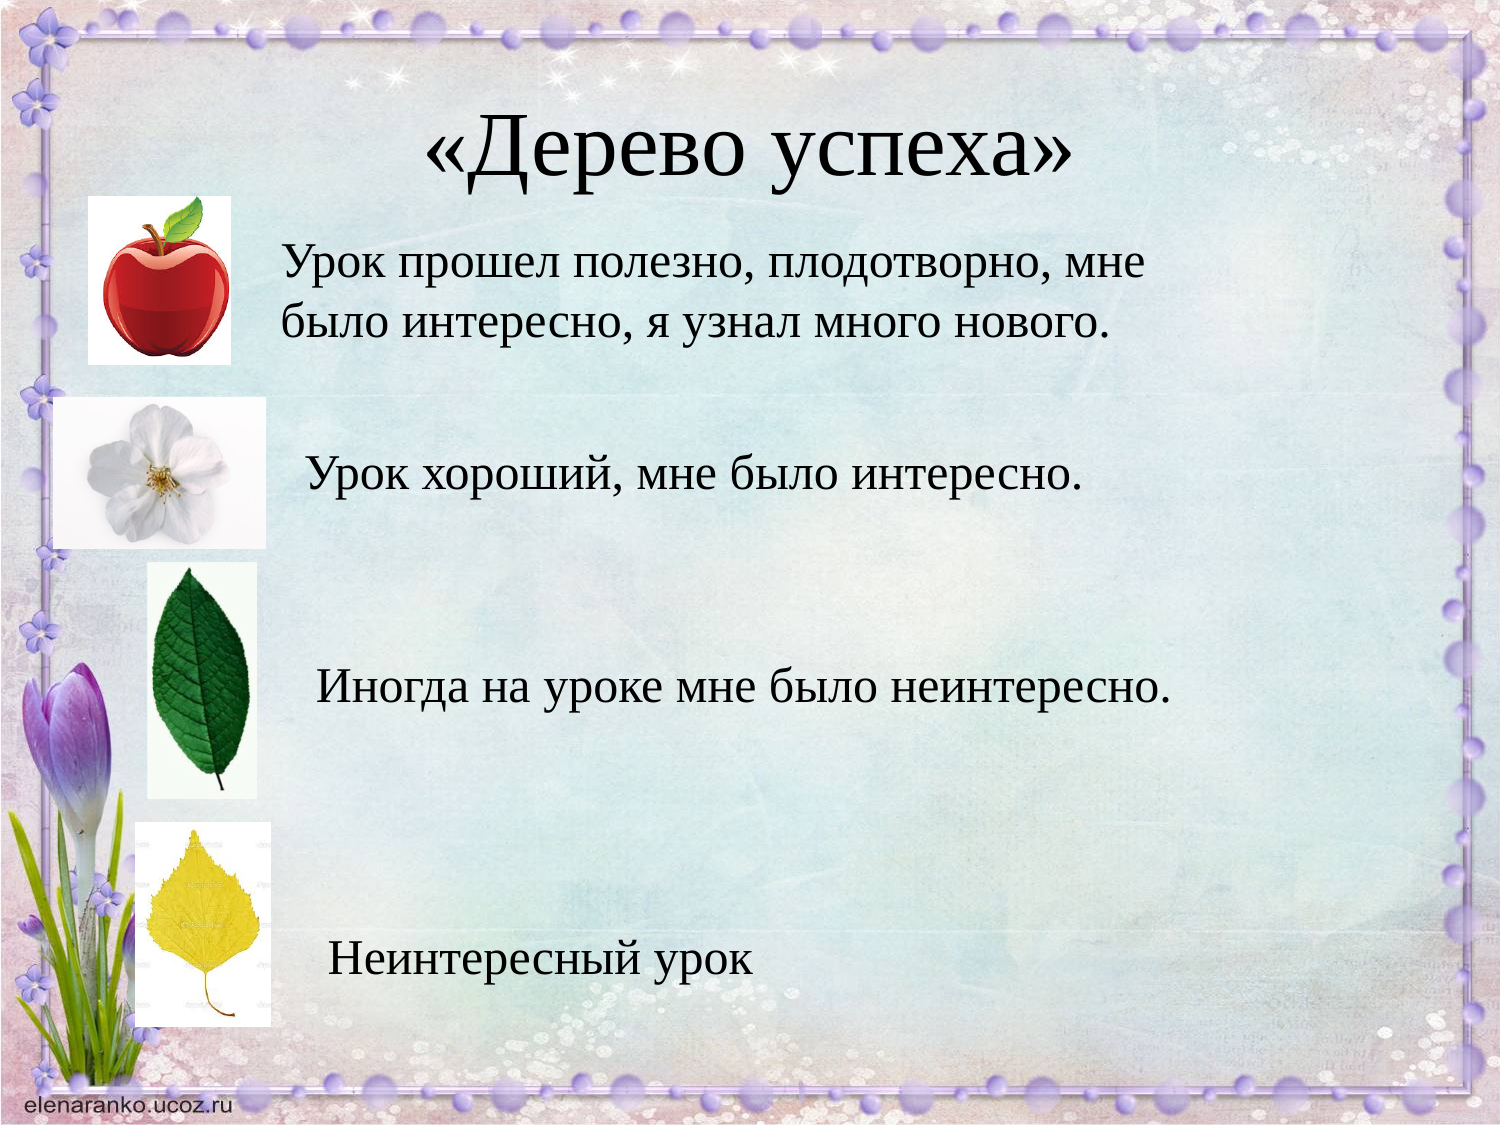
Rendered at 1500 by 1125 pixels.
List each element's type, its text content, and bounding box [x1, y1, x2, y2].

picture [0, 0, 1500, 1125]
title «Дерево успеха» [74, 44, 1426, 233]
text_box Урок прошел полезно, плодотворно, мне было интересно, я узнал много нового. [265, 219, 1211, 355]
text_box Неинтересный урок [312, 916, 1187, 992]
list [88, 196, 231, 366]
text_box Урок хороший, мне было интересно. [289, 432, 1223, 508]
text_box Иногда на уроке мне было неинтересно. [326, 645, 1247, 720]
